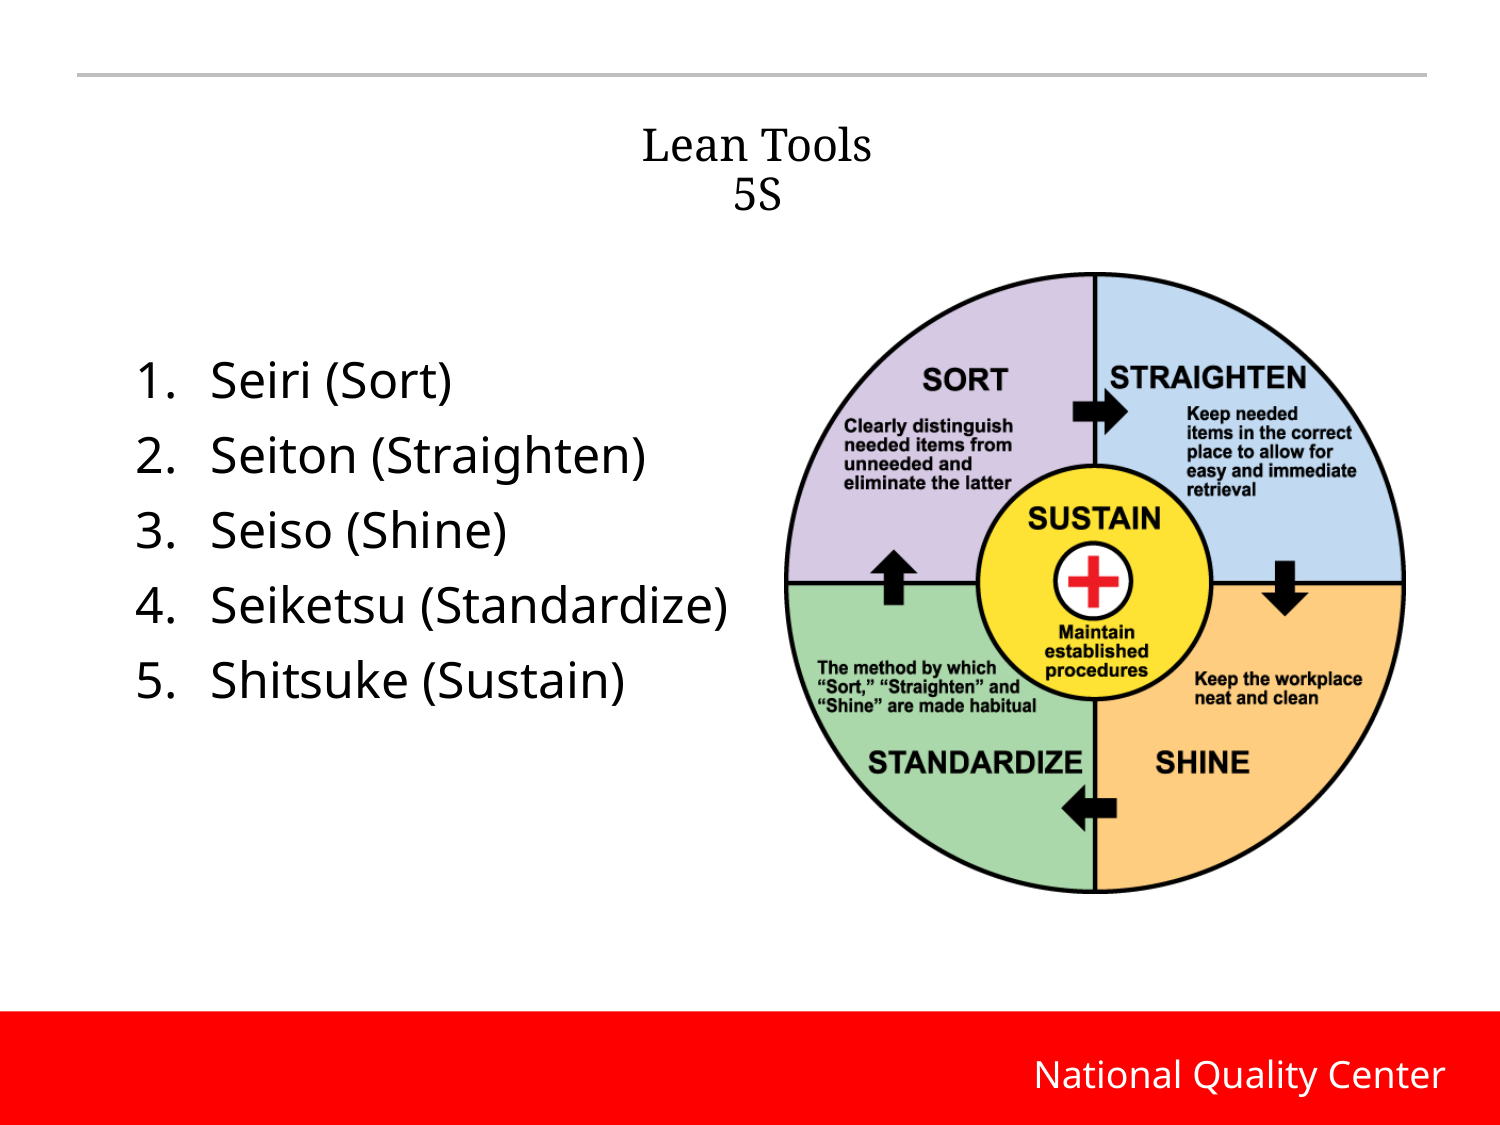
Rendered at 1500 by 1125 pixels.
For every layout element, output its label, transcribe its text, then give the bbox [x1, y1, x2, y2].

picture [784, 272, 1406, 894]
text_box Seiri (Sort) Seiton (Straighten) Seiso (Shine) Seiketsu (Standardize) Shitsuke (Sustain) [125, 275, 1350, 975]
title Lean Tools 5S [82, 114, 1433, 228]
